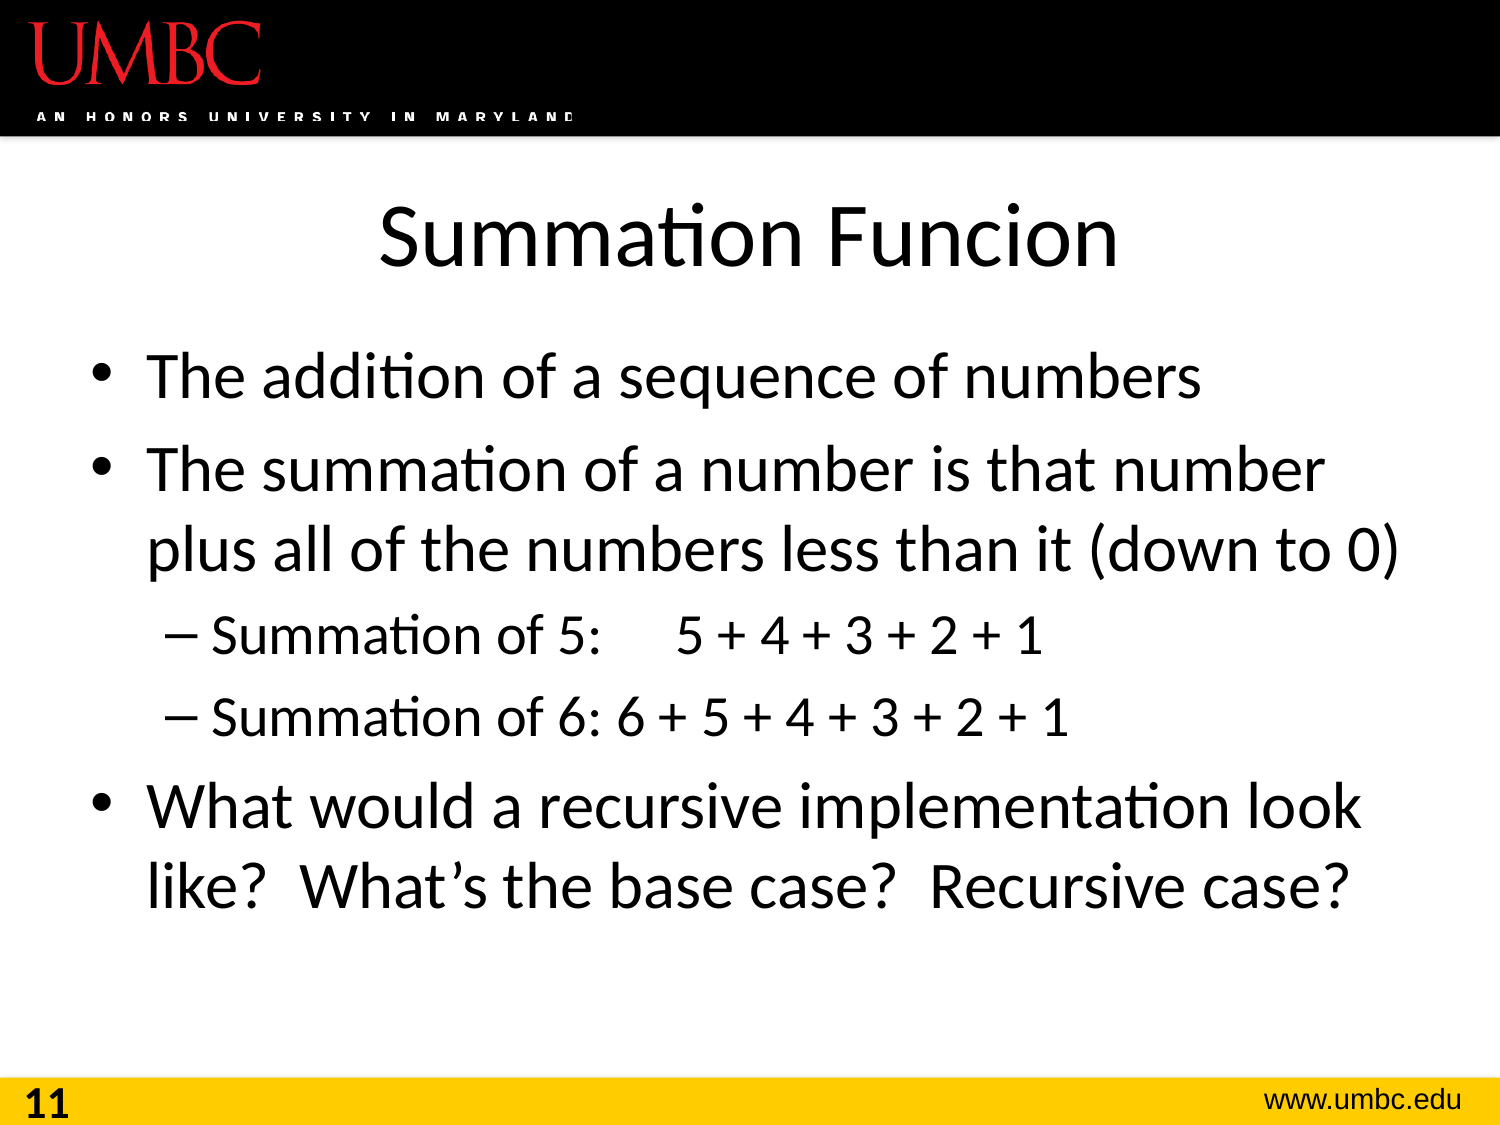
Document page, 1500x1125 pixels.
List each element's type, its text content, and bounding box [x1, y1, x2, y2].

list The addition of a sequence of numbers The summation of a number is that number plus all of the numbers less than it (down to 0) Summation of 5: 5 + 4 + 3 + 2 + 1 Summation of 6: 6 + 5 + 4 + 3 + 2 + 1 What would a recursive implementation look like? What’s the base case? Recursive case? [75, 324, 1425, 1066]
title Summation Funcion [75, 136, 1425, 324]
slide_number 11 [0, 1065, 94, 1125]
